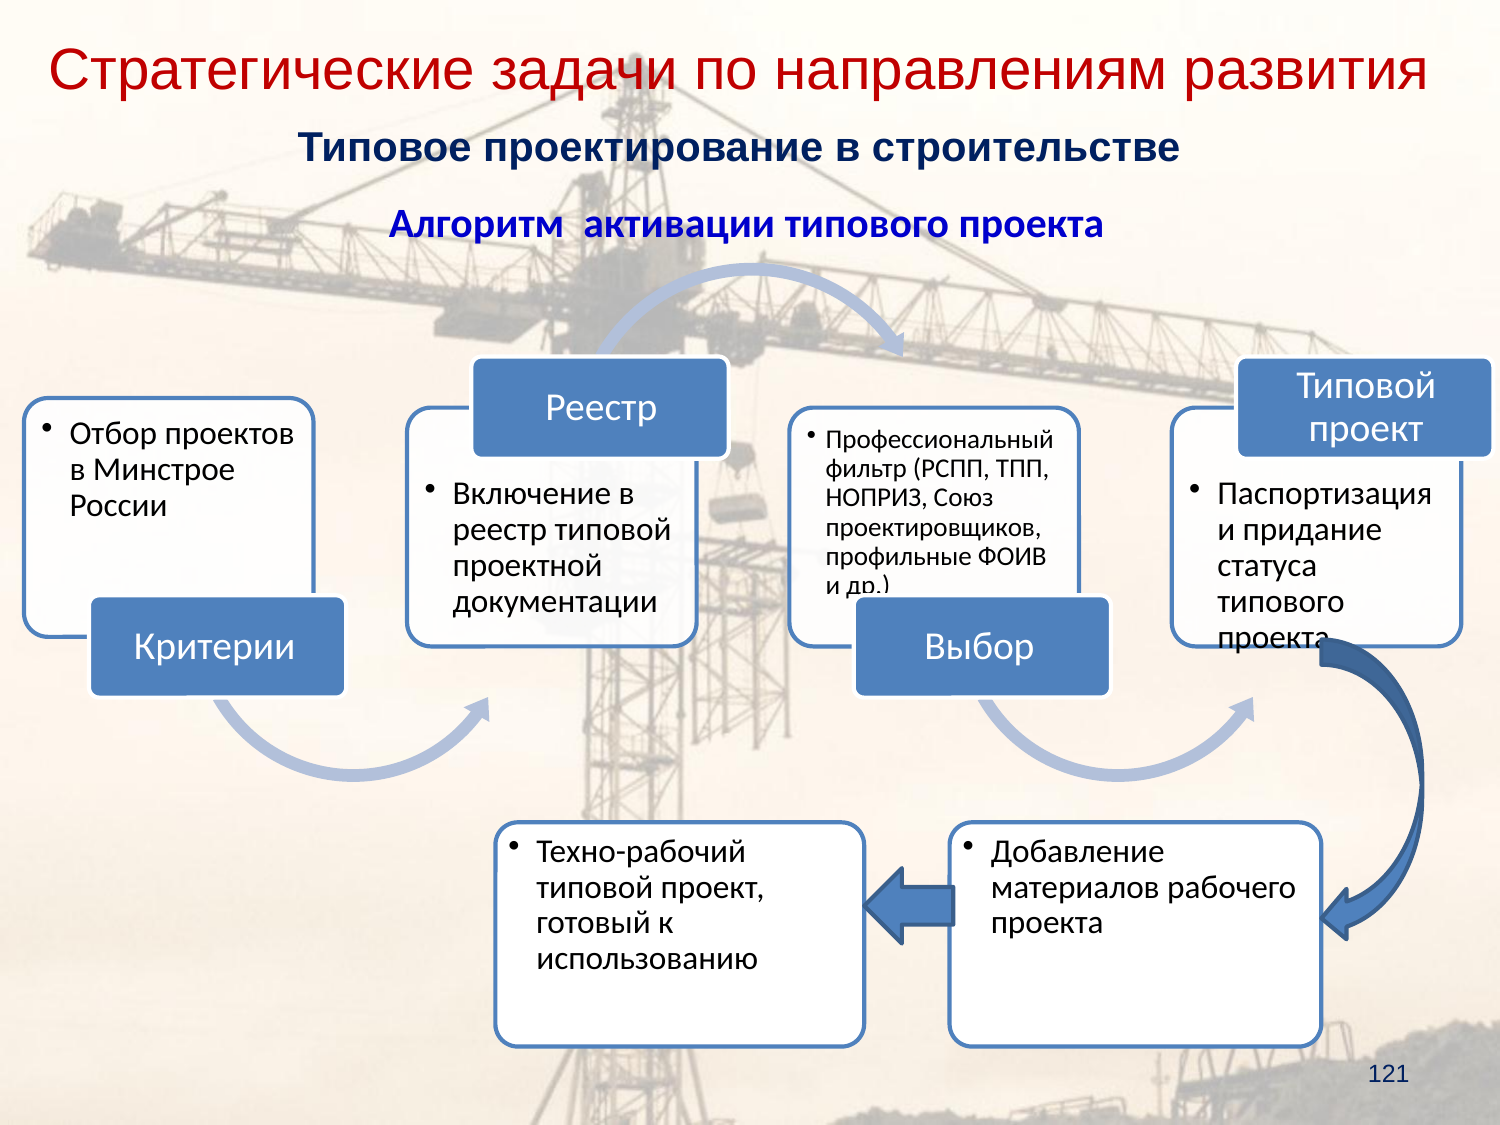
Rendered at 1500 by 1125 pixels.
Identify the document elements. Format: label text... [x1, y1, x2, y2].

picture [0, 0, 1500, 1125]
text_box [495, 822, 865, 1047]
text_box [949, 1036, 960, 1047]
picture [1322, 823, 1412, 910]
text_box Типовое проектирование в строительстве [0, 101, 1483, 188]
title Алгоритм активации типового проекта [29, 188, 1465, 230]
text_box Стратегические задачи по направлениям развития [17, 3, 1462, 101]
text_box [23, 231, 1495, 823]
text_box [1326, 831, 1422, 942]
text_box [868, 866, 944, 946]
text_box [1311, 1036, 1322, 1047]
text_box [1311, 822, 1322, 833]
slide_number 121 [1074, 1042, 1425, 1103]
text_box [949, 822, 959, 833]
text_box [949, 825, 1322, 1044]
picture [865, 823, 949, 899]
